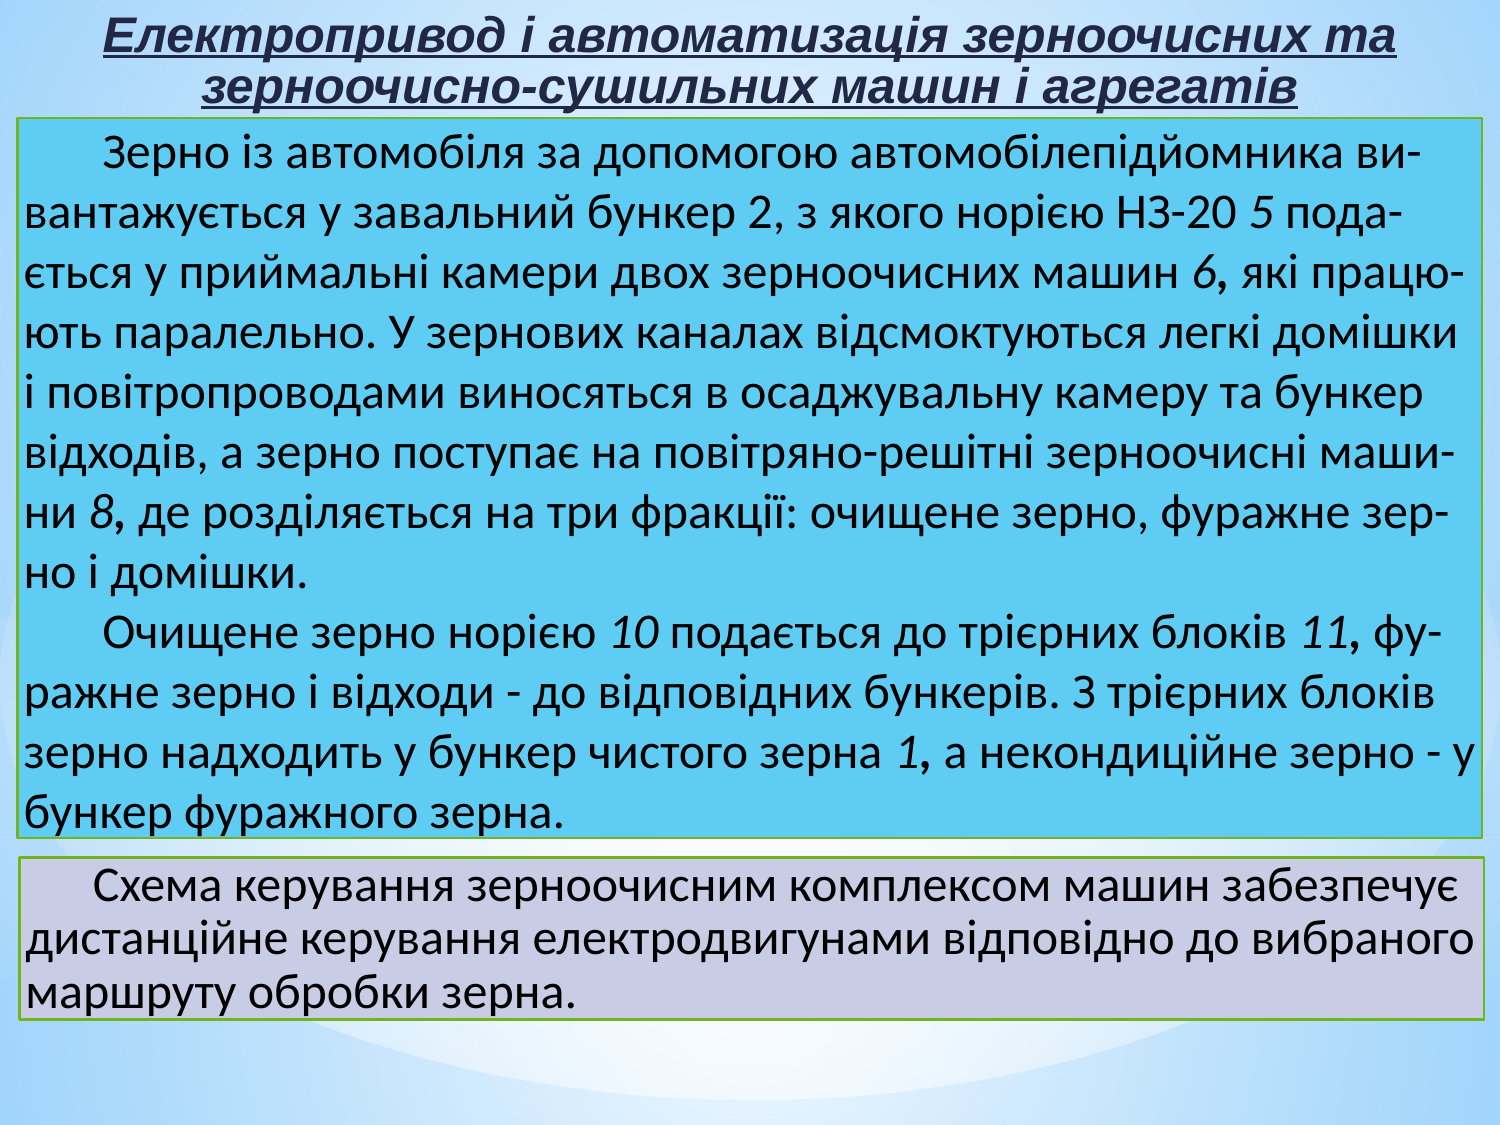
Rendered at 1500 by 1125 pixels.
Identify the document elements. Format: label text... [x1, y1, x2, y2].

text_box Схема керування зерноочисним комплексом машин забезпечує дистанційне керування електродвигунами відповідно до вибраного маршруту обробки зерна. [18, 856, 1485, 1021]
text_box Зерно із автомобіля за допомогою автомобілепідйомника ви-вантажується у завальний бункер 2, з якого норією НЗ-20 5 пода-ється у приймальні камери двох зерноочисних машин 6, які працю-ють паралельно. У зернових каналах відсмоктуються легкі домішки і повітропроводами виносяться в осаджувальну камеру та бункер відходів, а зерно поступає на повітряно-решітні зерноочисні маши-ни 8, де розділяється на три фракції: очищене зерно, фуражне зер-но і домішки. Очищене зерно норією 10 подається до трієрних блоків 11, фу-ражне зерно і відходи - до відповідних бункерів. З трієрних блоків зерно надходить у бункер чистого зерна 1, а некондиційне зерно - у бункер фуражного зерна. [16, 117, 1483, 839]
text_box Електропривод і автоматизація зерноочисних та зерноочисно-сушильних машин і агрегатів [17, 11, 1483, 114]
